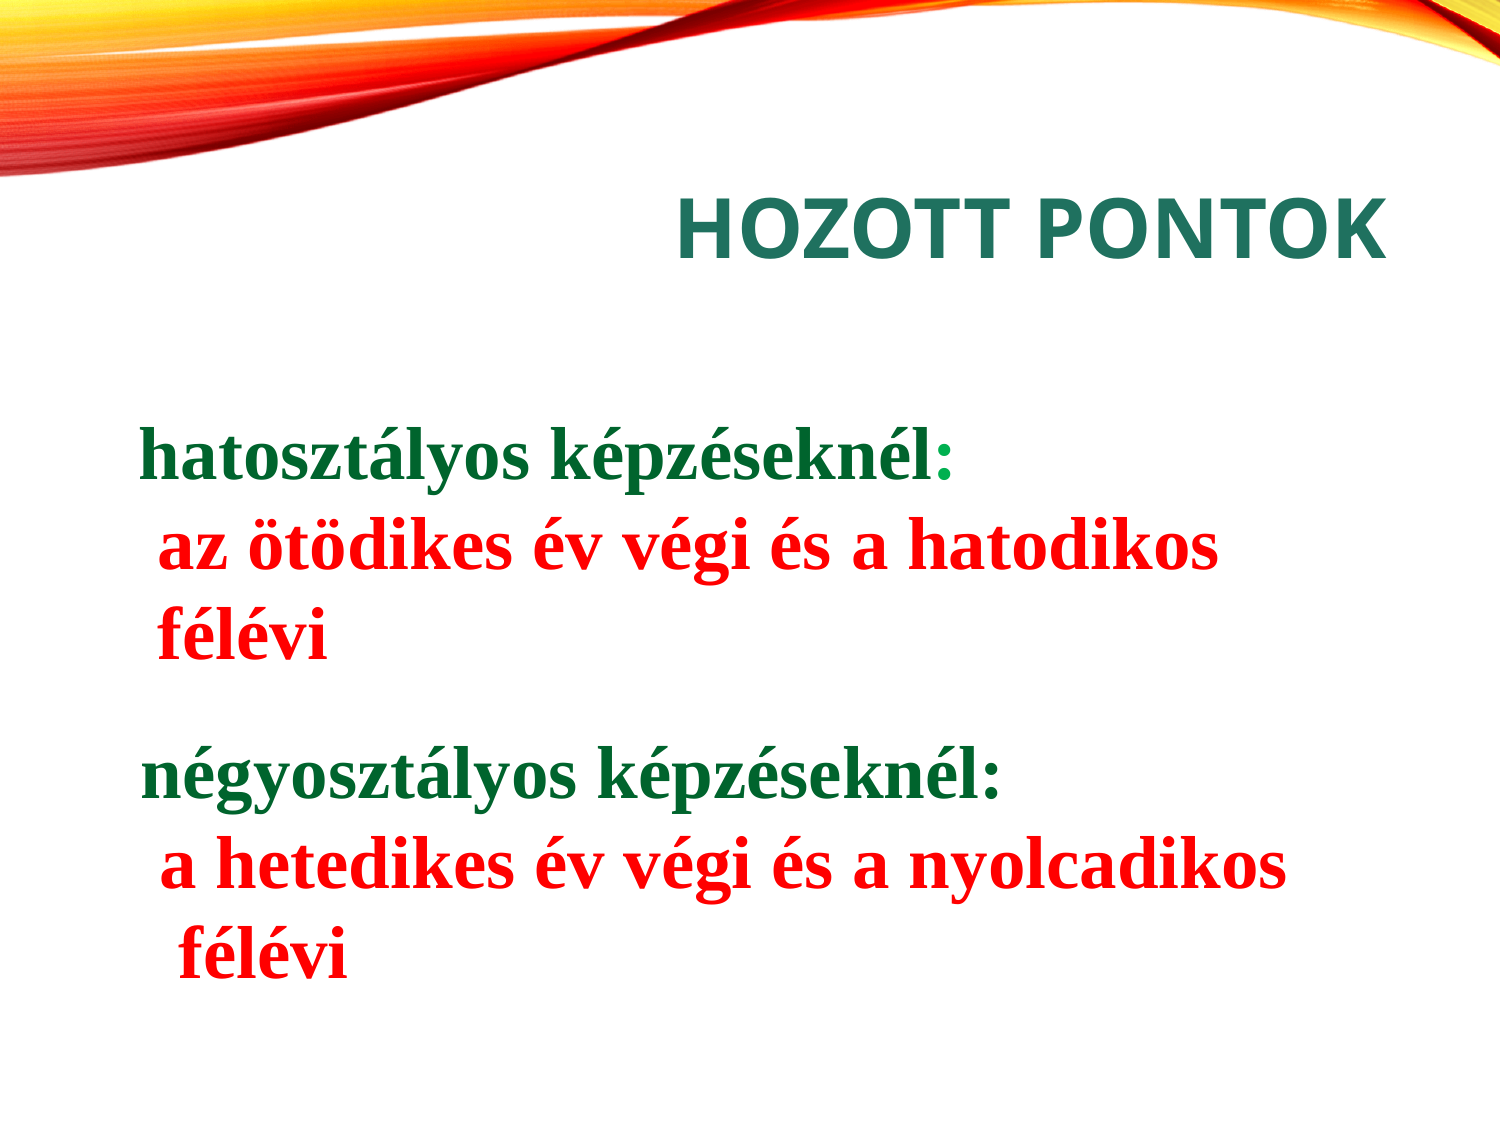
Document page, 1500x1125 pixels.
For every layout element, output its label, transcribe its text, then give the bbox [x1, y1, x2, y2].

picture [0, 0, 1500, 178]
title HOZOTT PONTOK [356, 125, 1403, 338]
list négyosztályos képzéseknél: a hetedikes év végi és a nyolcadikos félévi [125, 716, 1343, 1125]
list hatosztályos képzéseknél: az ötödikes év végi és a hatodikos félévi [123, 397, 1471, 693]
